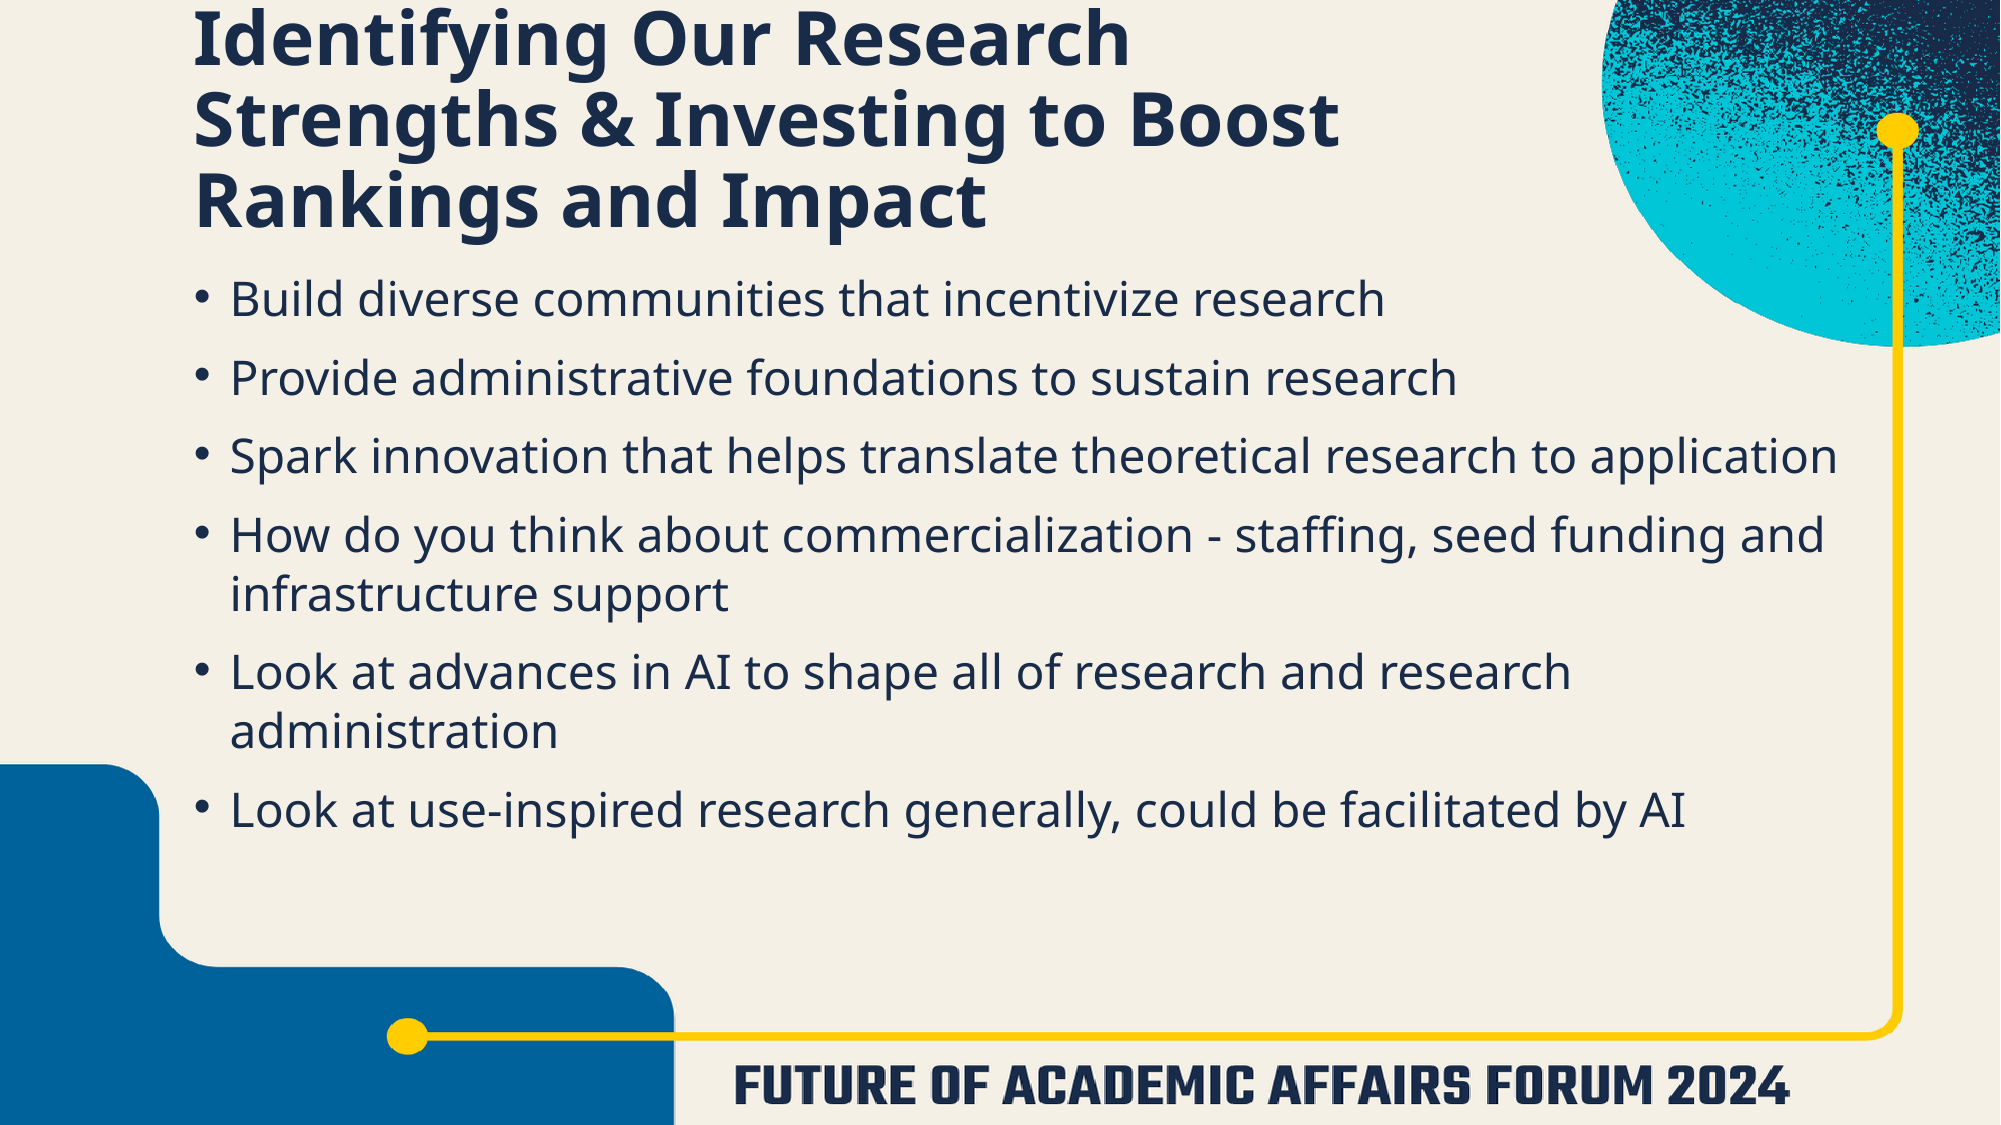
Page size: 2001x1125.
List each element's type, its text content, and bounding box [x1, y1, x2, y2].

list Build diverse communities that incentivize research Provide administrative foundations to sustain research Spark innovation that helps translate theoretical research to application How do you think about commercialization - staffing, seed funding and infrastructure support Look at advances in AI to shape all of research and research administration Look at use-inspired research generally, could be facilitated by AI [178, 261, 1863, 908]
title Identifying Our Research Strengths & Investing to Boost Rankings and Impact [178, 13, 1509, 231]
picture [0, 0, 2000, 1125]
